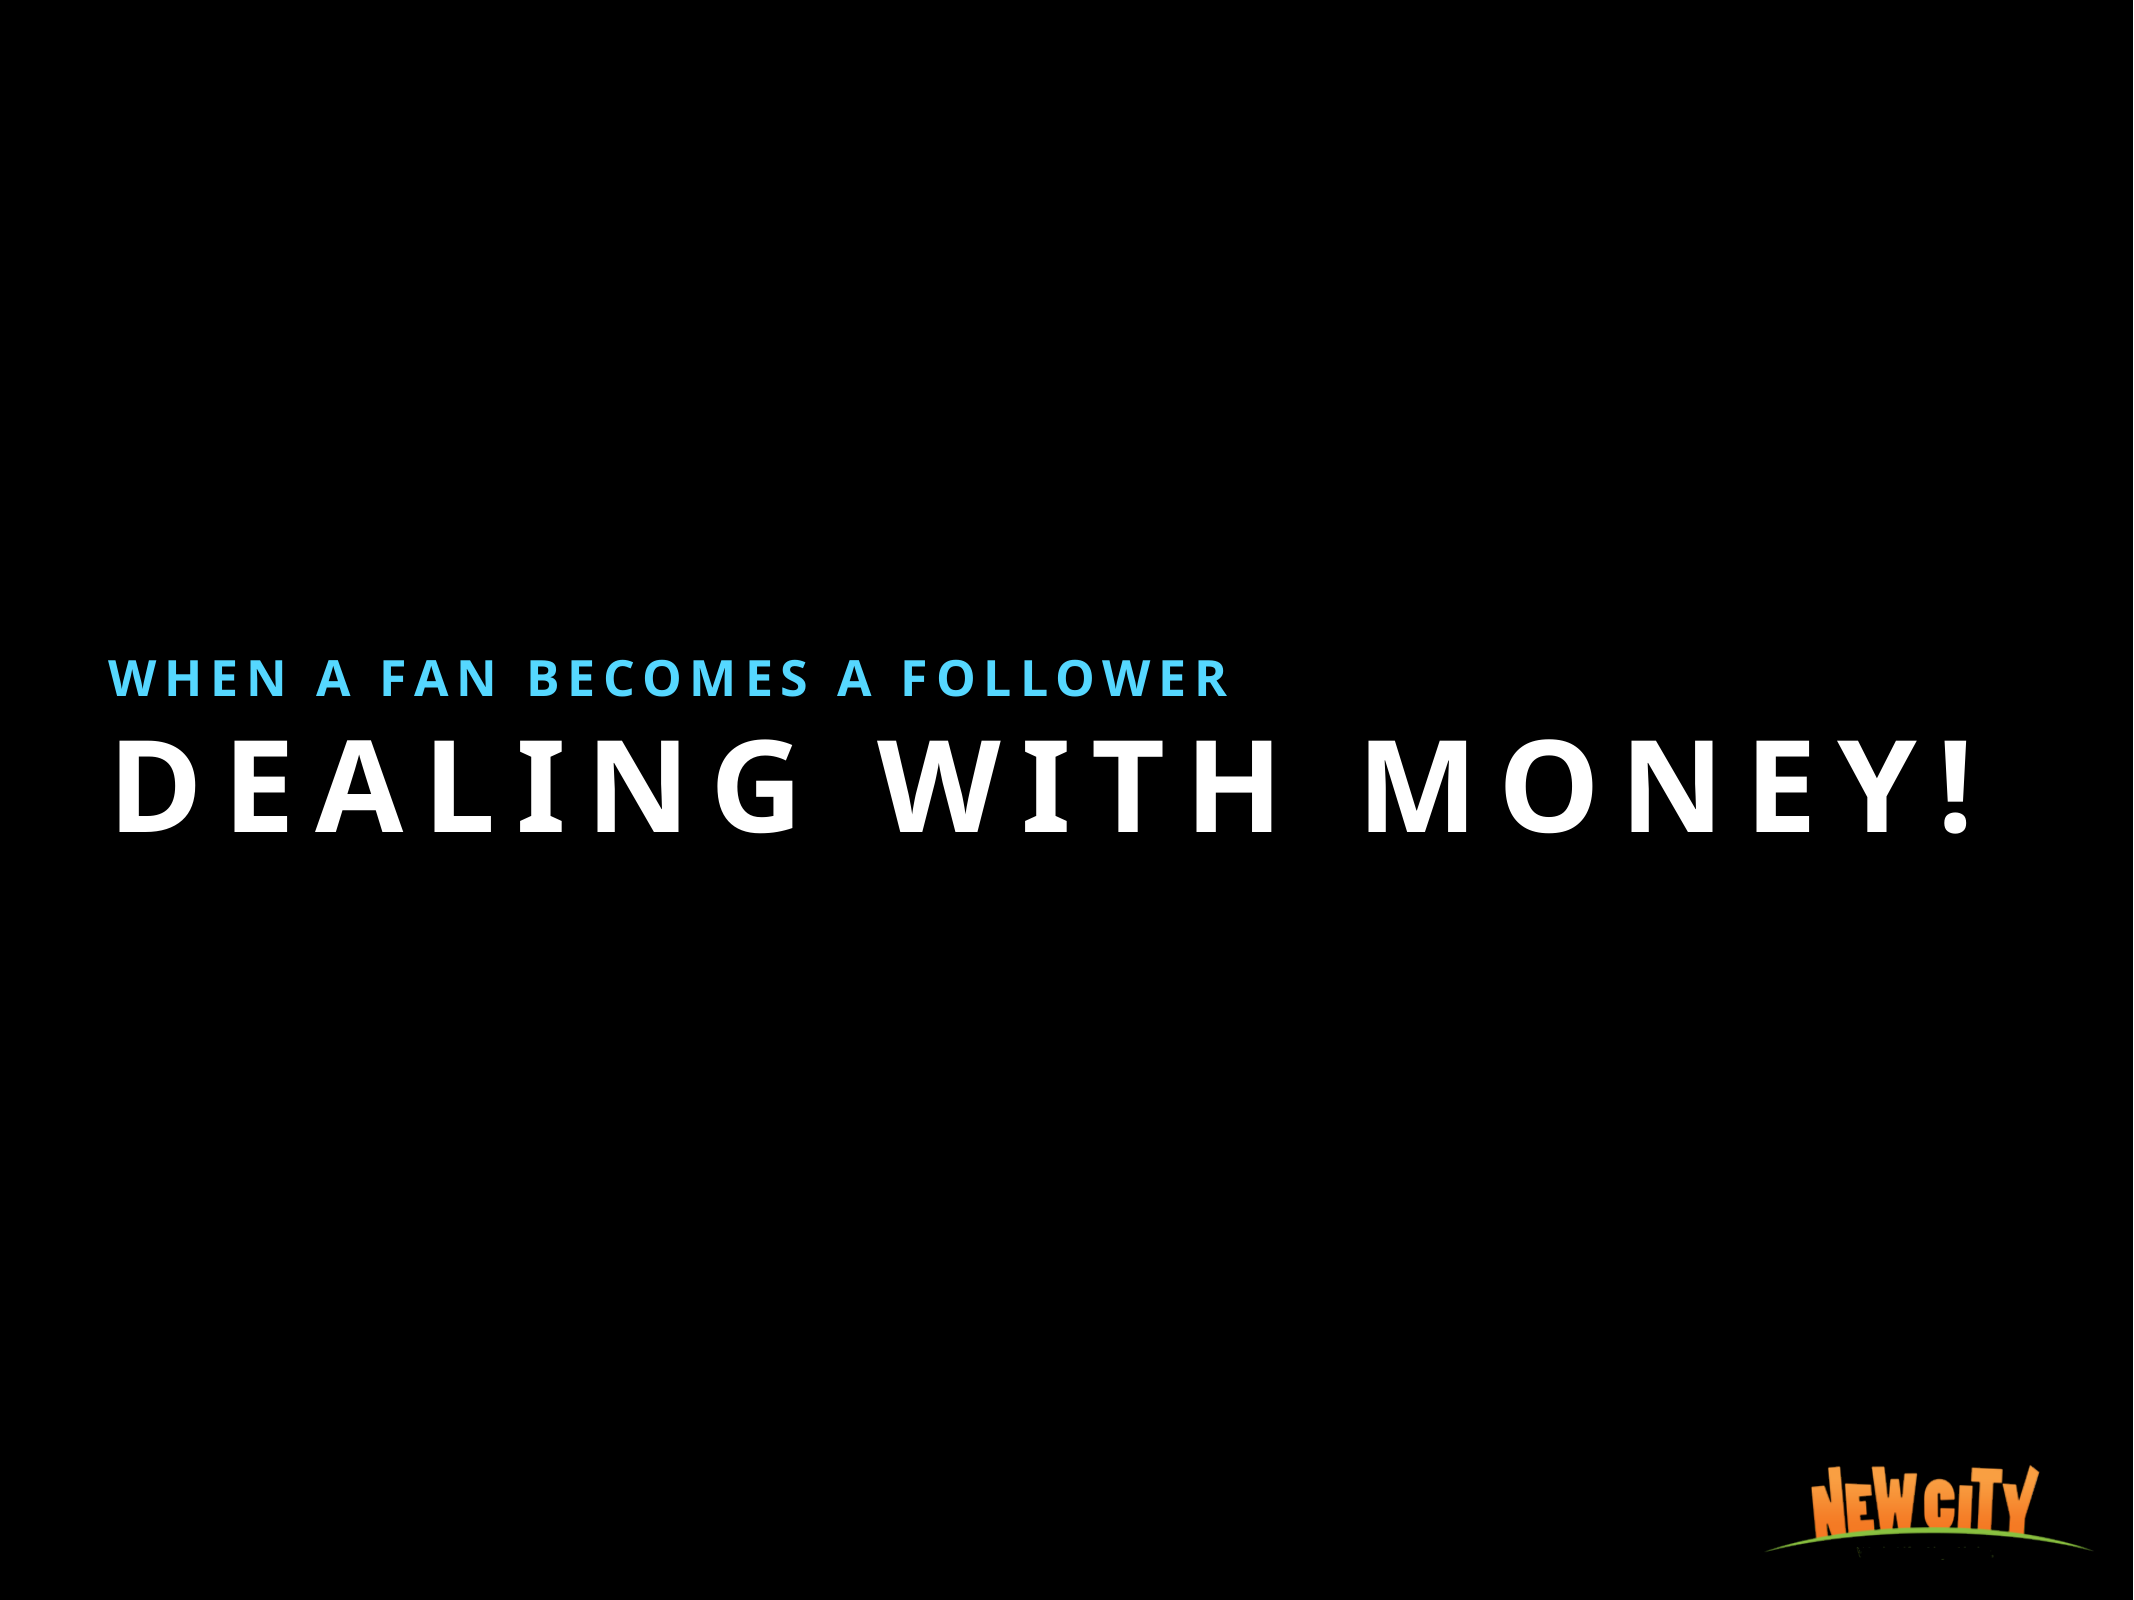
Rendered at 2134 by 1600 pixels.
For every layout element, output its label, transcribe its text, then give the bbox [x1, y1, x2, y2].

picture [1759, 1452, 2100, 1567]
title Dealing with money! [107, 707, 2026, 1070]
list When a fan becomes a follower [107, 559, 2026, 707]
